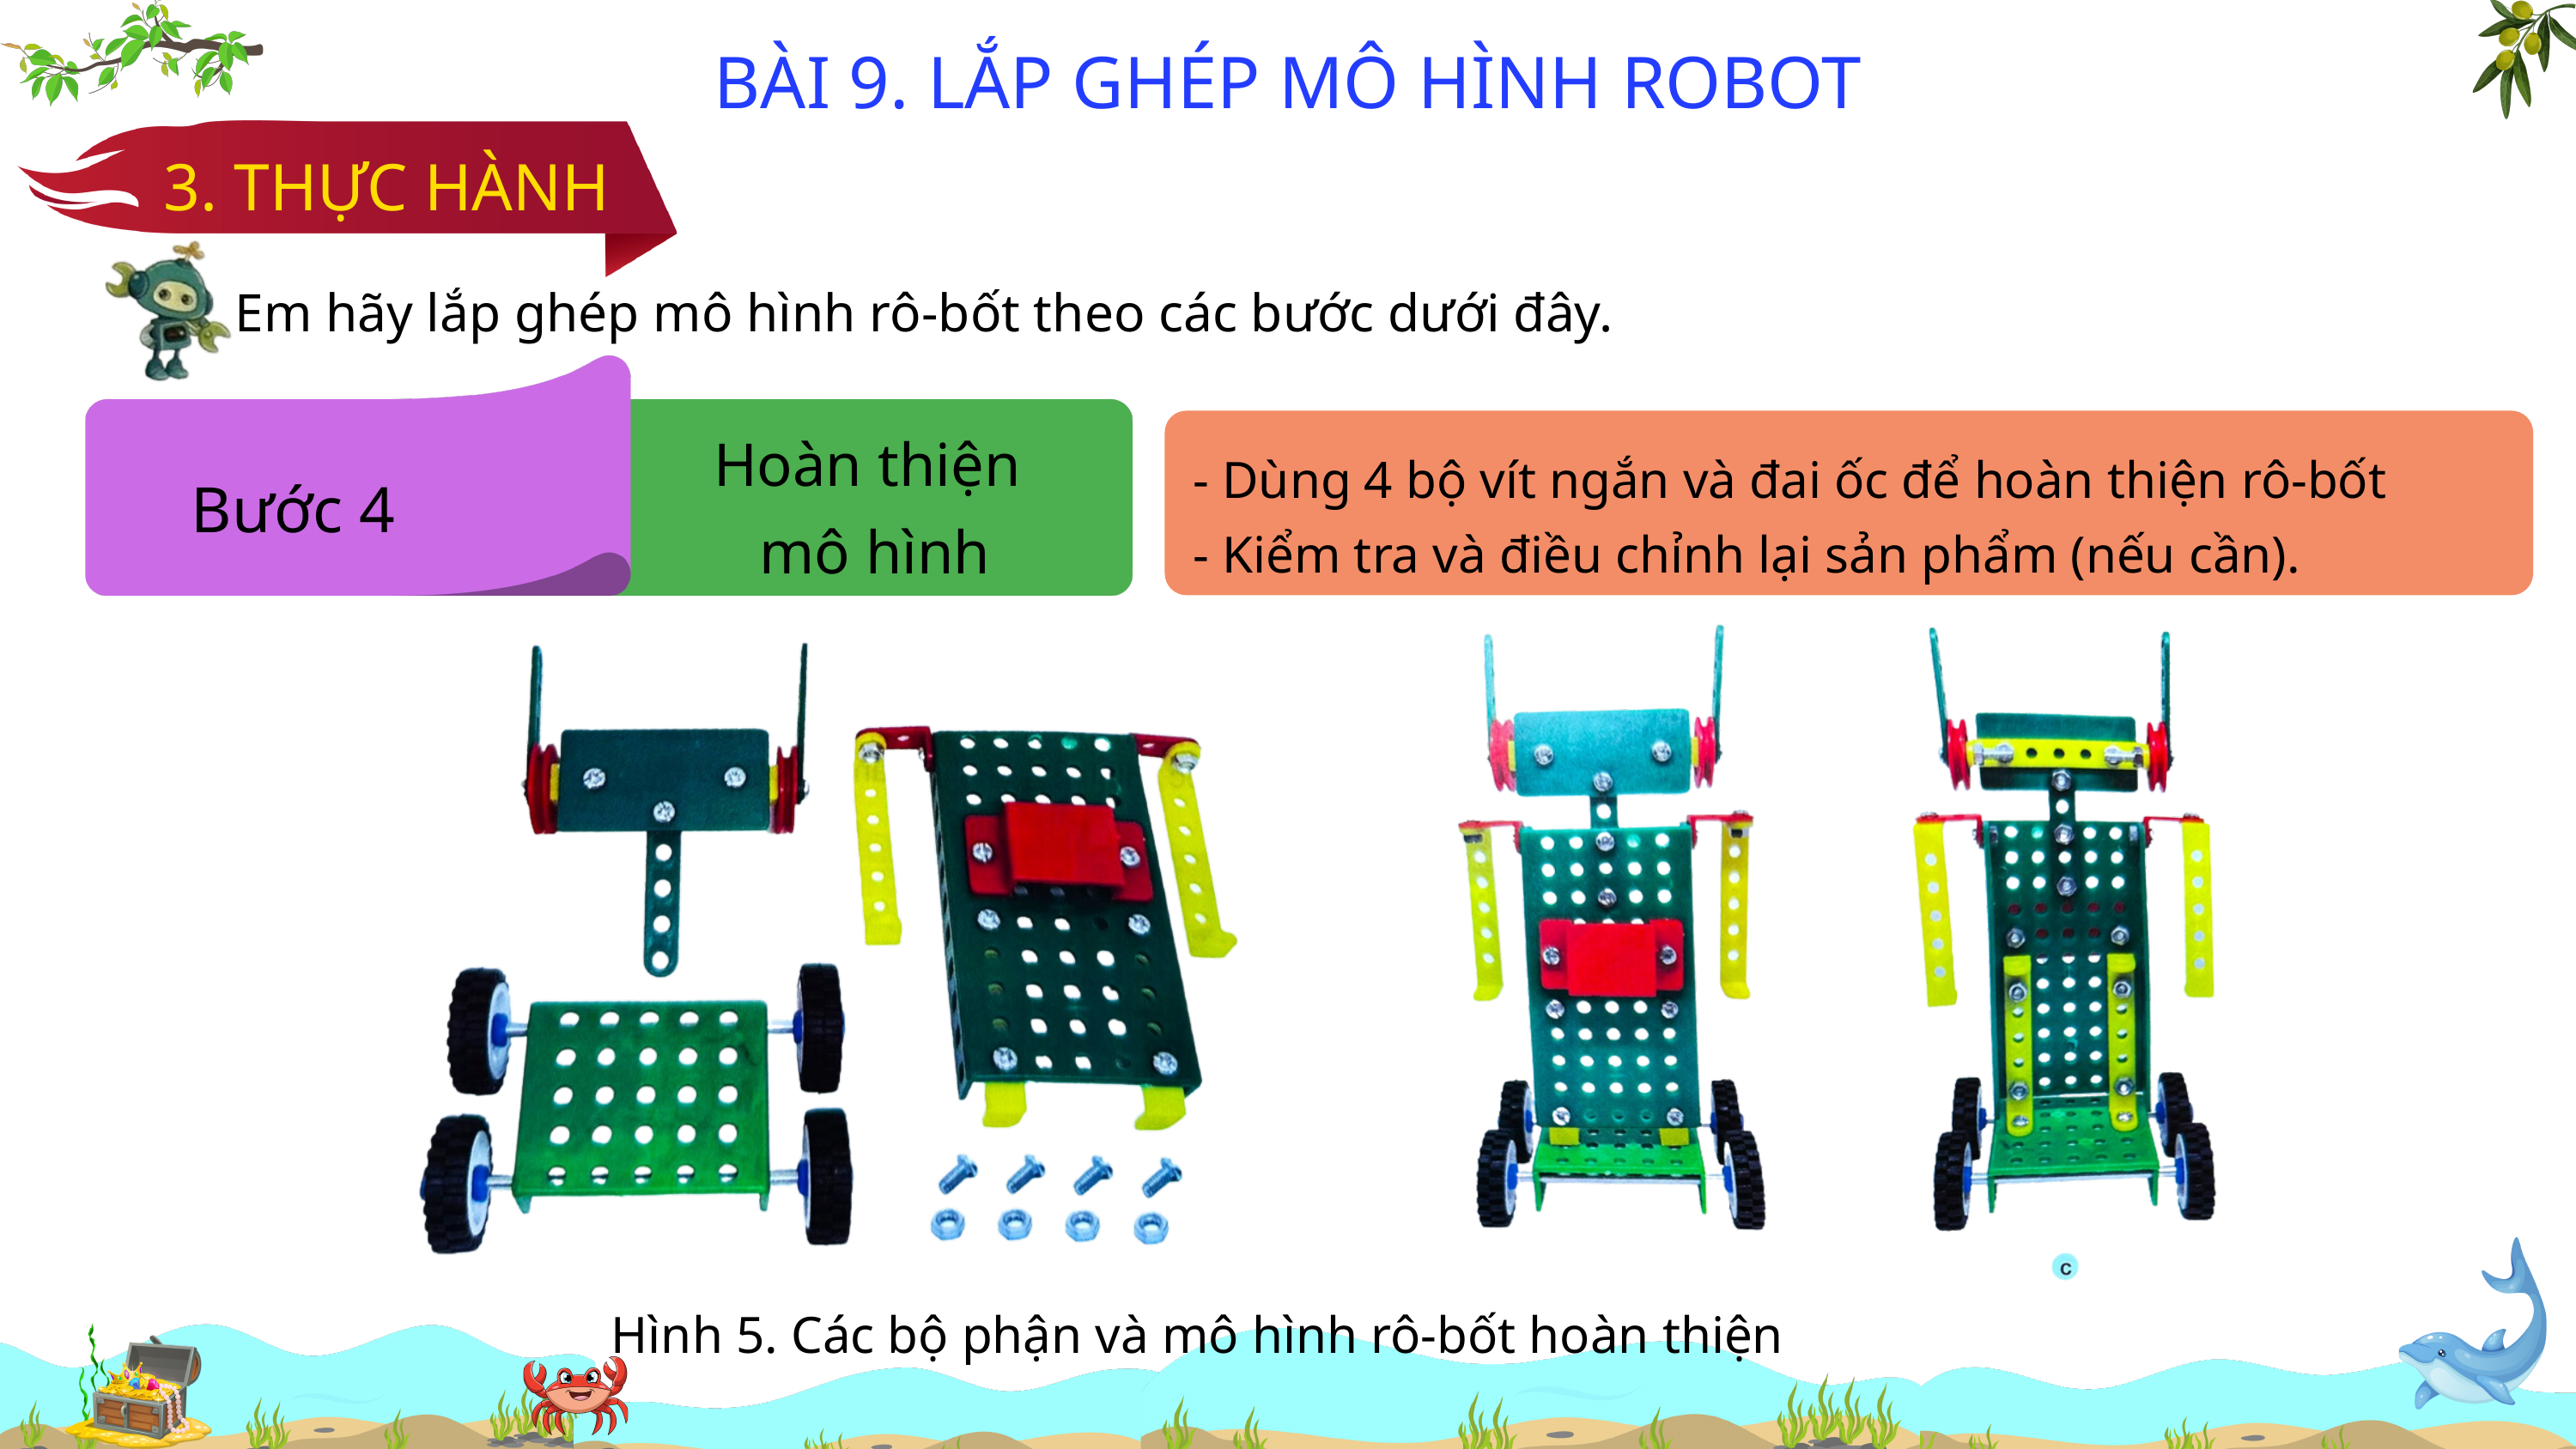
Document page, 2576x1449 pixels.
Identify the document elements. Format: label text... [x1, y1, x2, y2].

text_box [2398, 1237, 2547, 1410]
text_box [2472, 0, 2576, 120]
text_box [105, 235, 235, 354]
text_box BÀI 9. LẮP GHÉP MÔ HÌNH ROBOT [192, 0, 2384, 123]
text_box [1440, 621, 2228, 1290]
text_box [401, 631, 1256, 1260]
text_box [1164, 410, 2534, 596]
text_box [1140, 1363, 1920, 1449]
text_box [85, 355, 1141, 596]
text_box [1920, 1356, 2576, 1449]
text_box [0, 0, 192, 106]
text_box 3. THỰC HÀNH [163, 133, 611, 224]
text_box [17, 120, 677, 277]
text_box [64, 1323, 212, 1449]
text_box [523, 1356, 629, 1435]
text_box [0, 1294, 596, 1449]
text_box Em hãy lắp ghép mô hình rô-bốt theo các bước dưới đây. [234, 269, 1899, 343]
text_box Hình 5. Các bộ phận và mô hình rô-bốt hoàn thiện [611, 1263, 1965, 1363]
text_box [572, 1363, 1140, 1449]
